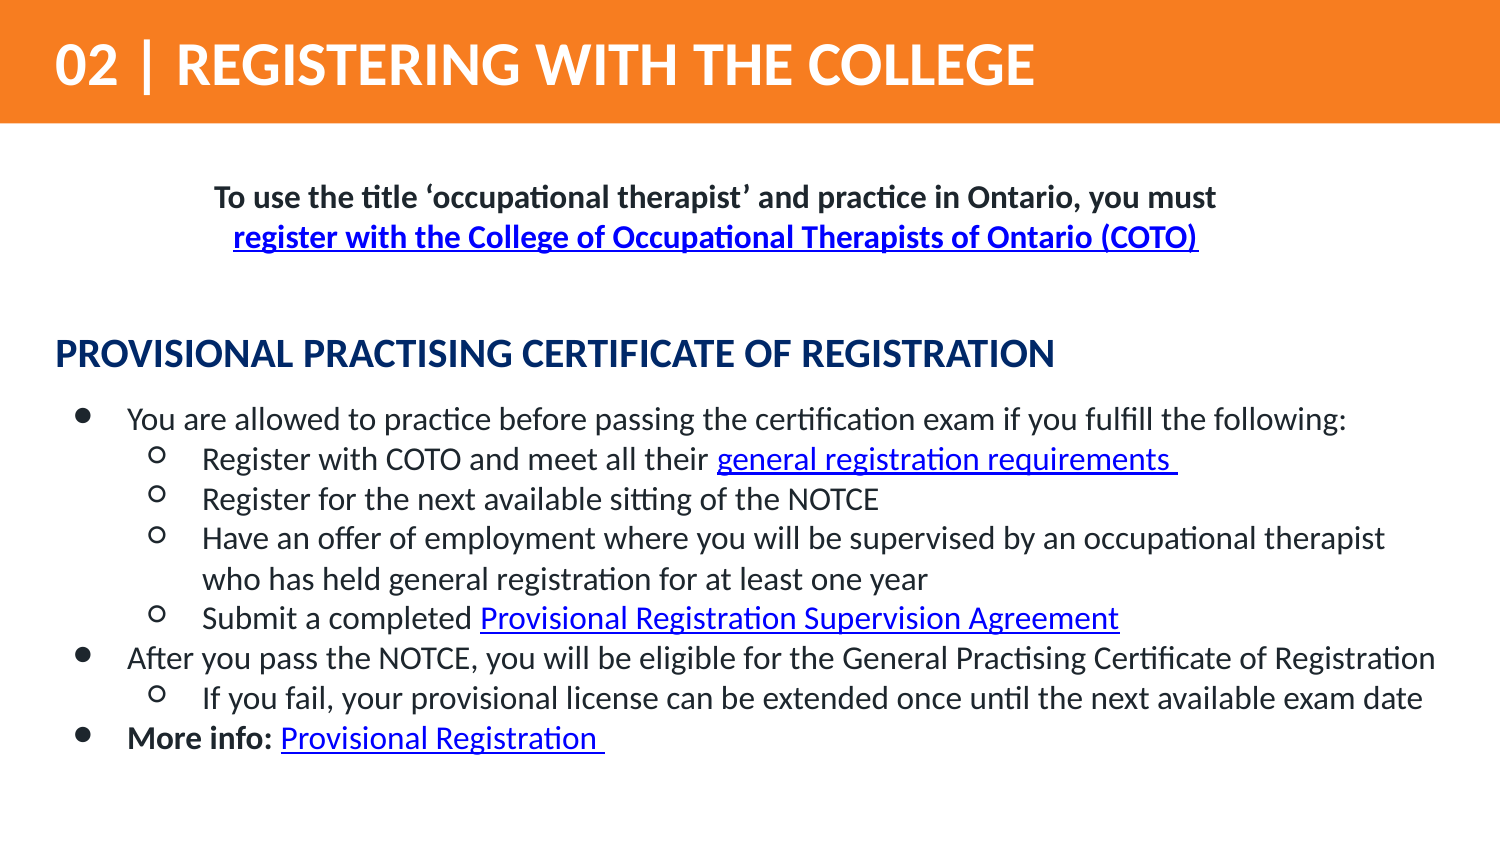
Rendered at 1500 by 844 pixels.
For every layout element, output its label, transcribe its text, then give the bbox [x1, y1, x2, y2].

text_box [0, 0, 1500, 124]
title PROVISIONAL PRACTISING CERTIFICATE OF REGISTRATION [40, 310, 1463, 391]
subtitle You are allowed to practice before passing the certification exam if you fulfill the following: Register with COTO and meet all their general registration requirements Register for the next available sitting of the NOTCE Have an offer of employment where you will be supervised by an occupational therapist who has held general registration for at least one year Submit a completed Provisional Registration Supervision Agreement After you pass the NOTCE, you will be eligible for the General Practising Certificate of Registration If you fail, your provisional license can be extended once until the next available exam date More info: Provisional Registration [37, 381, 1460, 800]
subtitle To use the title ‘occupational therapist’ and practice in Ontario, you must register with the College of Occupational Therapists of Ontario (COTO) [37, 159, 1403, 311]
title 02 | REGISTERING WITH THE COLLEGE [40, 20, 1197, 101]
